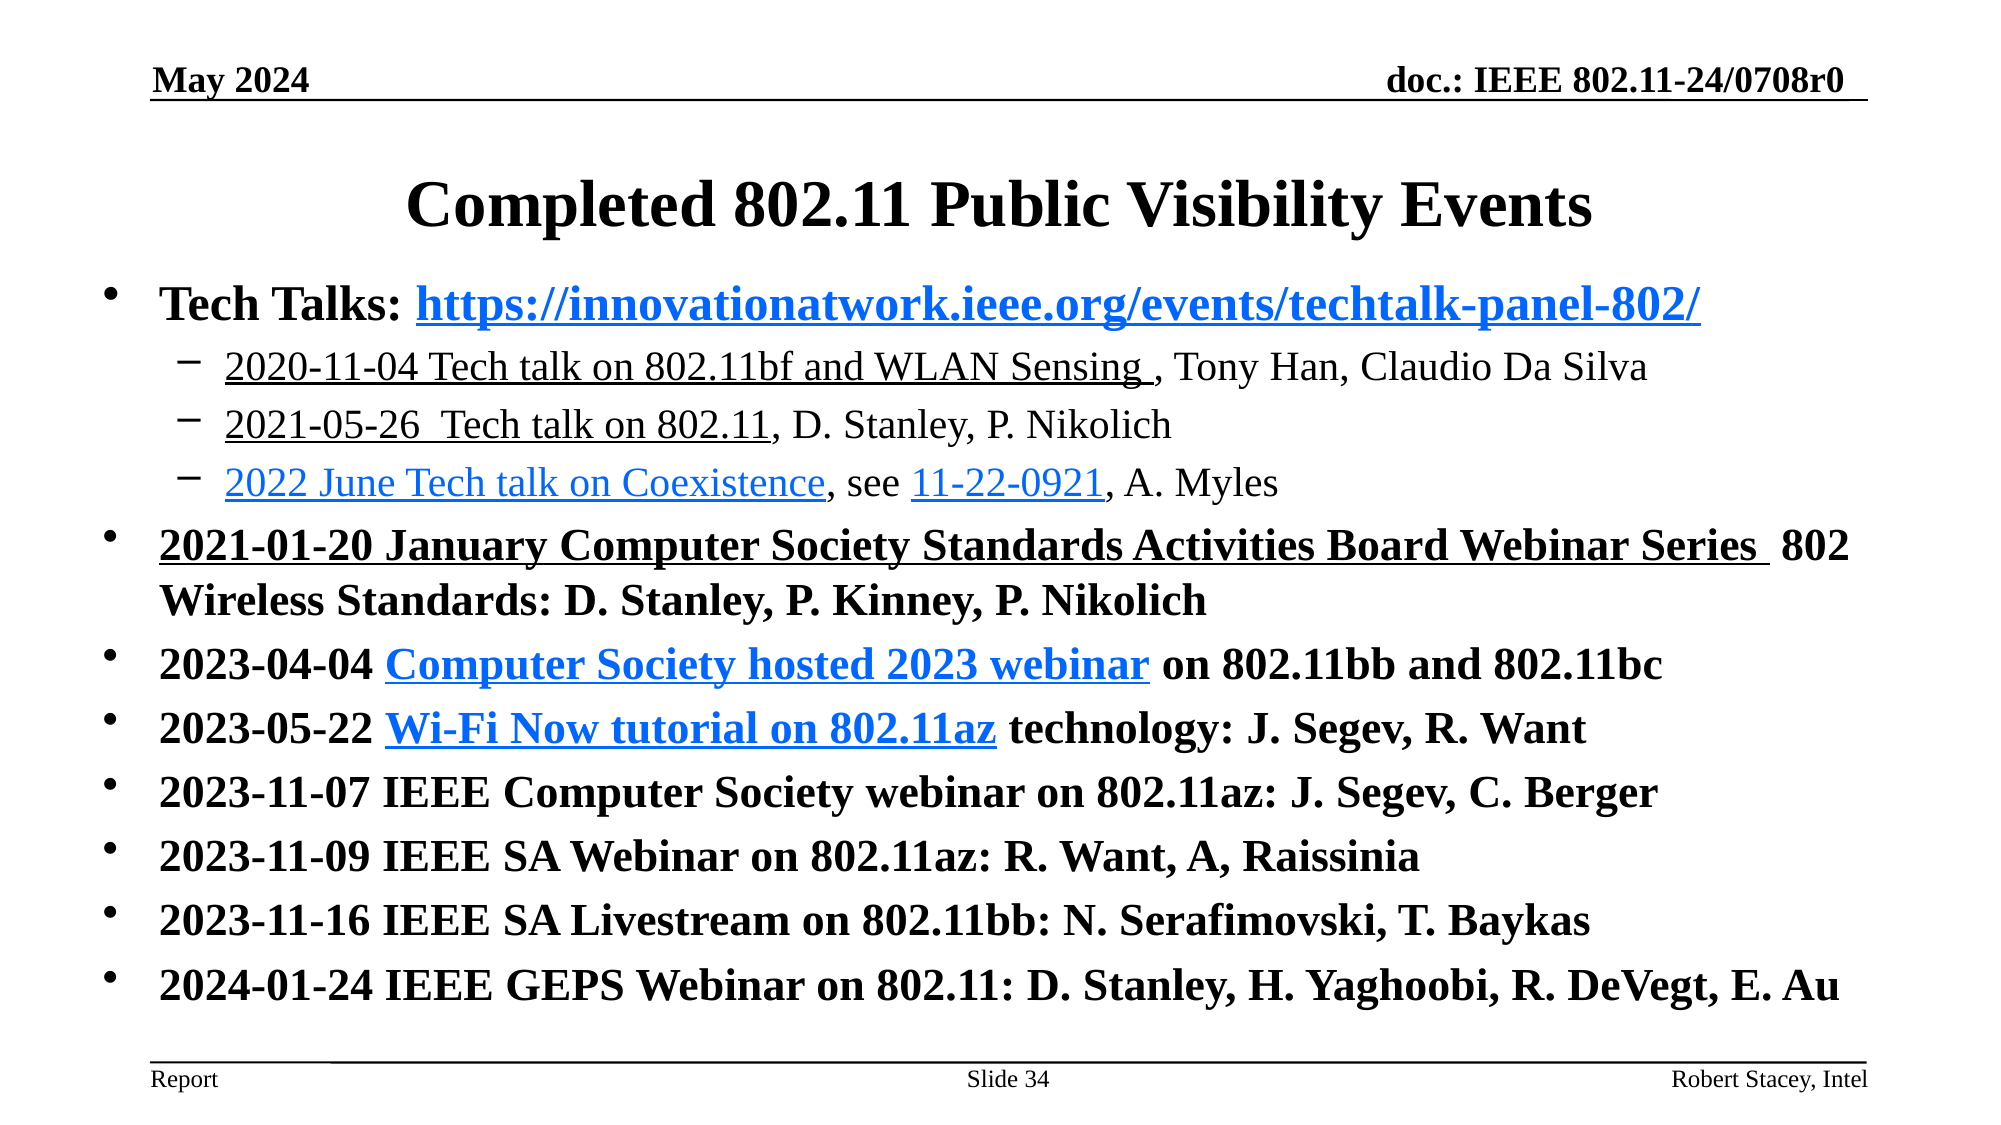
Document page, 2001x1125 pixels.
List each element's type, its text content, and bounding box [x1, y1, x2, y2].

slide_number Slide 34 [964, 1061, 1053, 1093]
title Completed 802.11 Public Visibility Events [150, 112, 1850, 262]
list Tech Talks: https://innovationatwork.ieee.org/events/techtalk-panel-802/ 2020-11-04 Tech talk on 802.11bf and WLAN Sensing , Tony Han, Claudio Da Silva 2021-05-26 Tech talk on 802.11, D. Stanley, P. Nikolich 2022 June Tech talk on Coexistence, see 11-22-0921, A. Myles 2021-01-20 January Computer Society Standards Activities Board Webinar Series 802 Wireless Standards: D. Stanley, P. Kinney, P. Nikolich 2023-04-04 Computer Society hosted 2023 webinar on 802.11bb and 802.11bc 2023-05-22 Wi-Fi Now tutorial on 802.11az technology: J. Segev, R. Want 2023-11-07 IEEE Computer Society webinar on 802.11az: J. Segev, C. Berger 2023-11-09 IEEE SA Webinar on 802.11az: R. Want, A, Raissinia 2023-11-16 IEEE SA Livestream on 802.11bb: N. Serafimovski, T. Baykas 2024-01-24 IEEE GEPS Webinar on 802.11: D. Stanley, H. Yaghoobi, R. DeVegt, E. Au [87, 262, 1913, 1038]
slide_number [152, 54, 373, 101]
footer Robert Stacey, Intel [1513, 1061, 1869, 1093]
